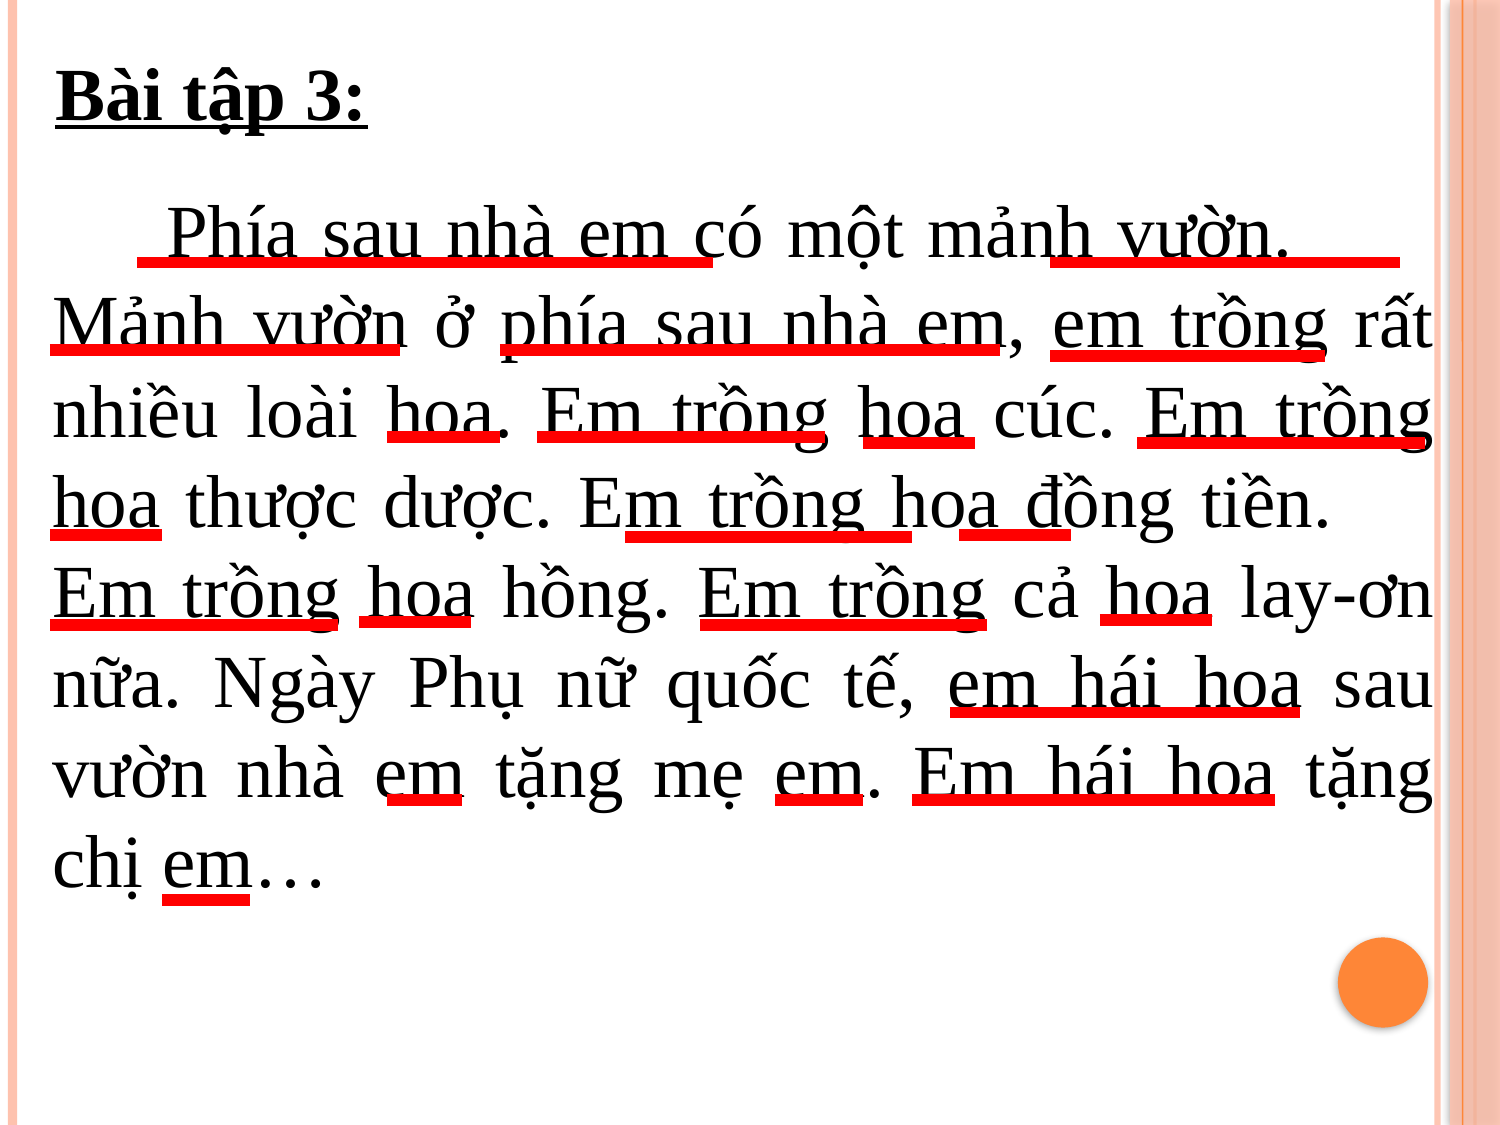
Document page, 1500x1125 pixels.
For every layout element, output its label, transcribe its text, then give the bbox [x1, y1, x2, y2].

text_box Phía sau nhà em có một mảnh vườn. Mảnh vườn ở phía sau nhà em, em trồng rất nhiều loài hoa. Em trồng hoa cúc. Em trồng hoa thược dược. Em trồng hoa đồng tiền. Em trồng hoa hồng. Em trồng cả hoa lay-ơn nữa. Ngày Phụ nữ quốc tế, em hái hoa sau vườn nhà em tặng mẹ em. Em hái hoa tặng chị em… [37, 174, 1450, 910]
text_box Bài tập 3: [40, 38, 616, 144]
